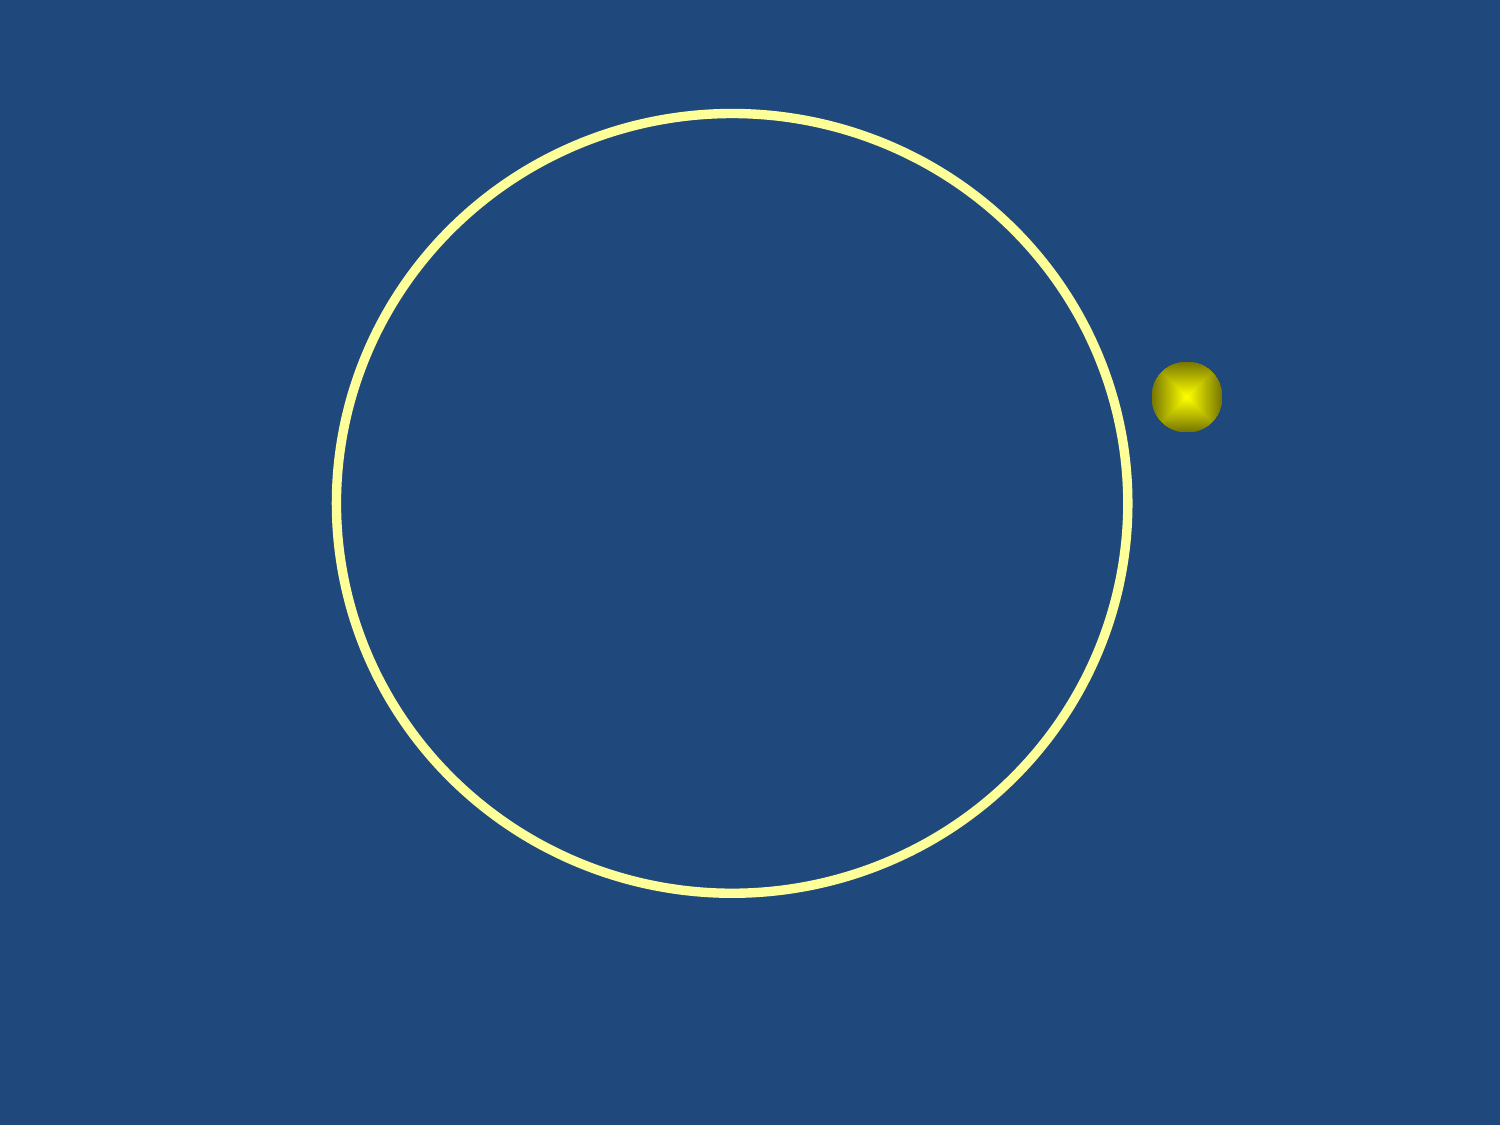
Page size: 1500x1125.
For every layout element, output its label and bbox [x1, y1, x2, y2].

text_box [1151, 361, 1223, 433]
text_box [336, 113, 1128, 894]
